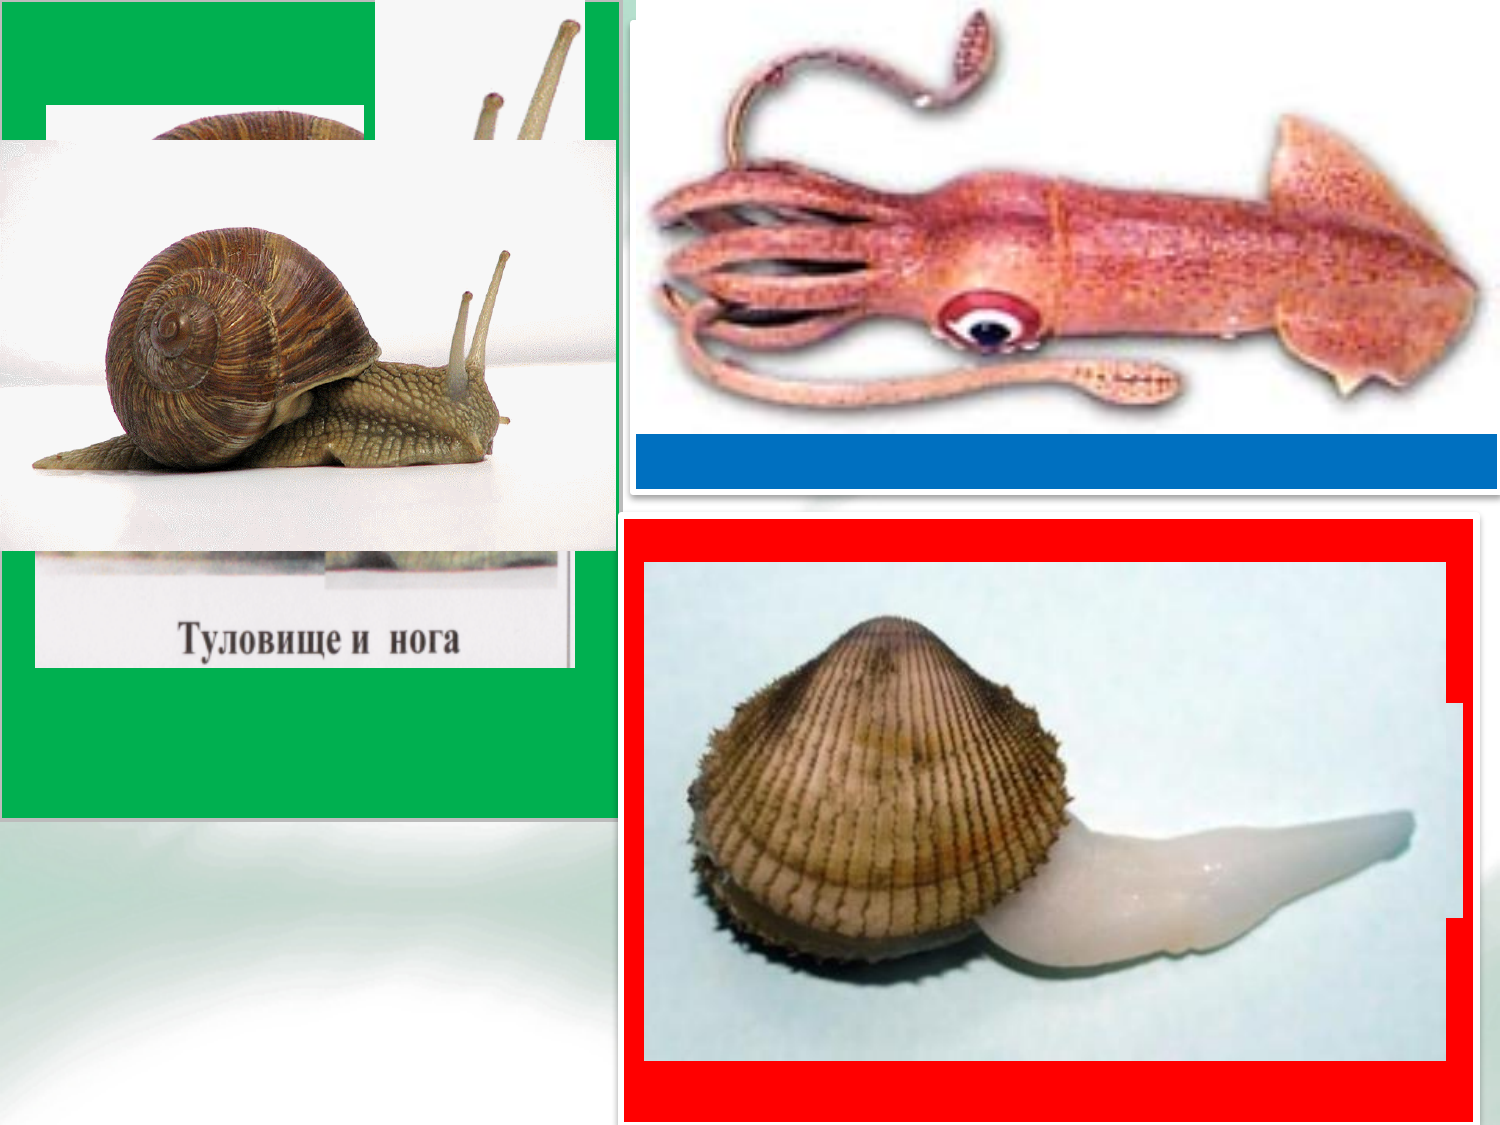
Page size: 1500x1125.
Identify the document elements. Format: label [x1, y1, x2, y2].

text_box [618, 512, 1480, 1125]
text_box [630, 20, 1500, 495]
text_box [0, 558, 613, 822]
picture [0, 0, 616, 669]
text_box [585, 0, 623, 511]
picture [0, 822, 618, 1125]
text_box [0, 0, 372, 139]
picture [644, 562, 1463, 1061]
picture [623, 0, 1500, 1125]
